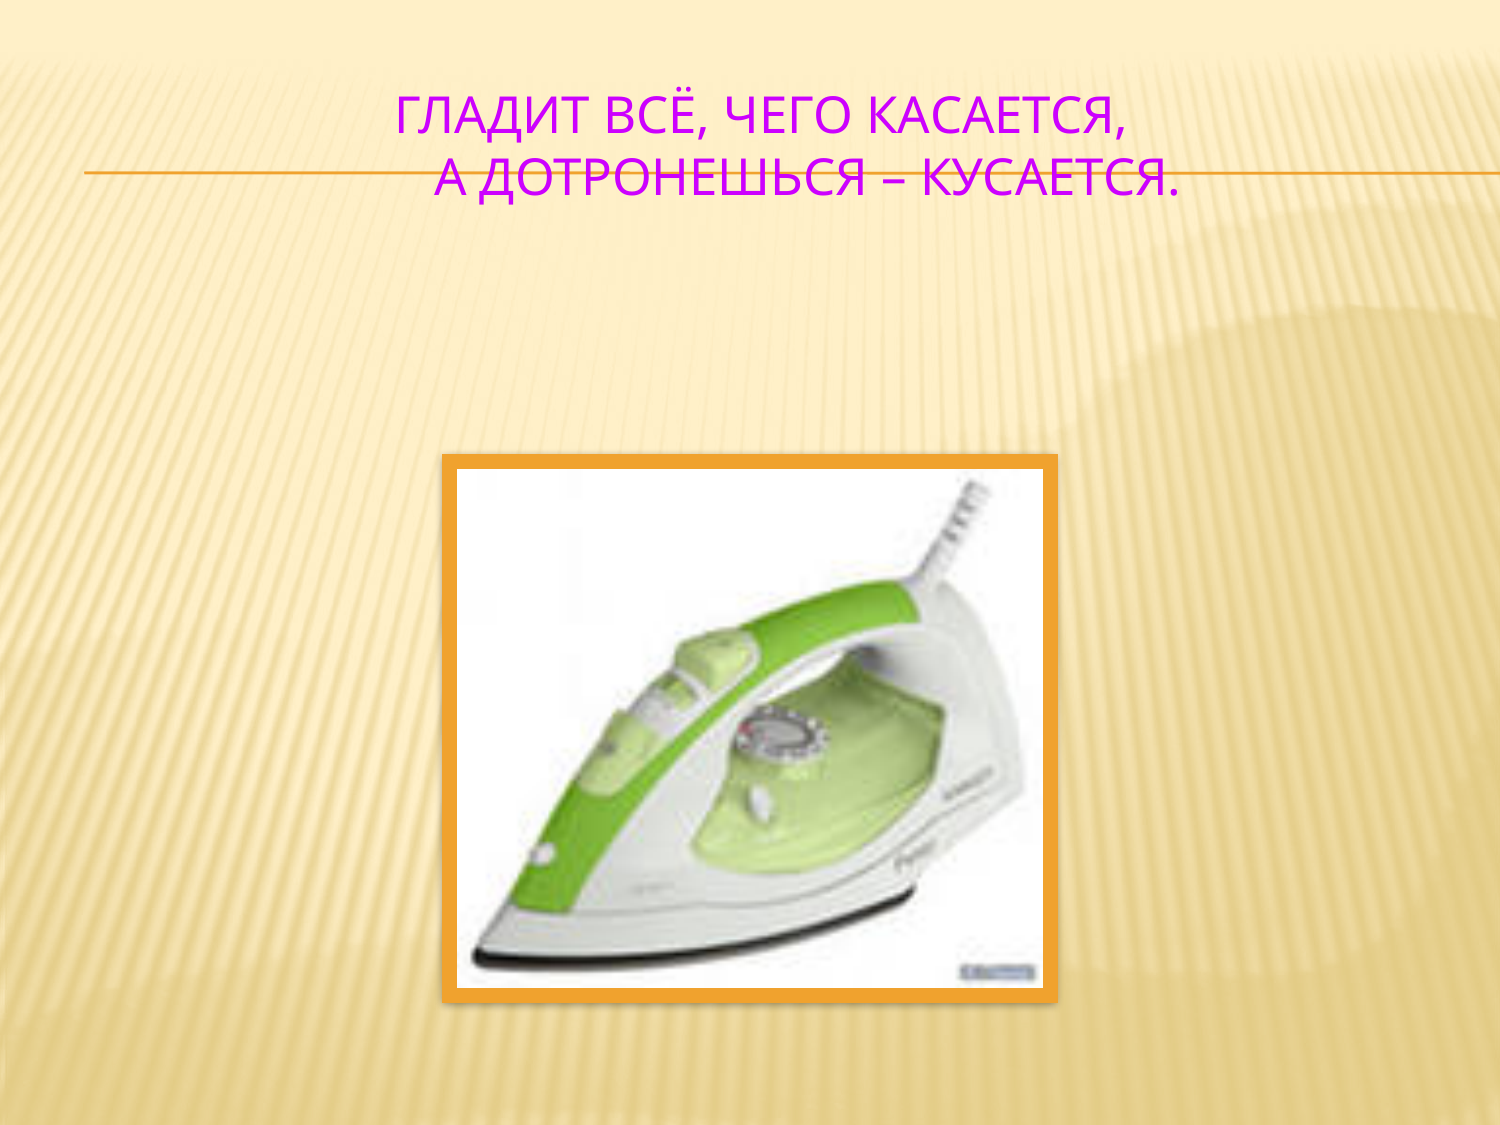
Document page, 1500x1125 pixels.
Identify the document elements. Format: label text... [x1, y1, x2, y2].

picture [456, 468, 1044, 989]
title Гладит всё, чего касается, А дотронешься – кусается. [49, 75, 1475, 213]
